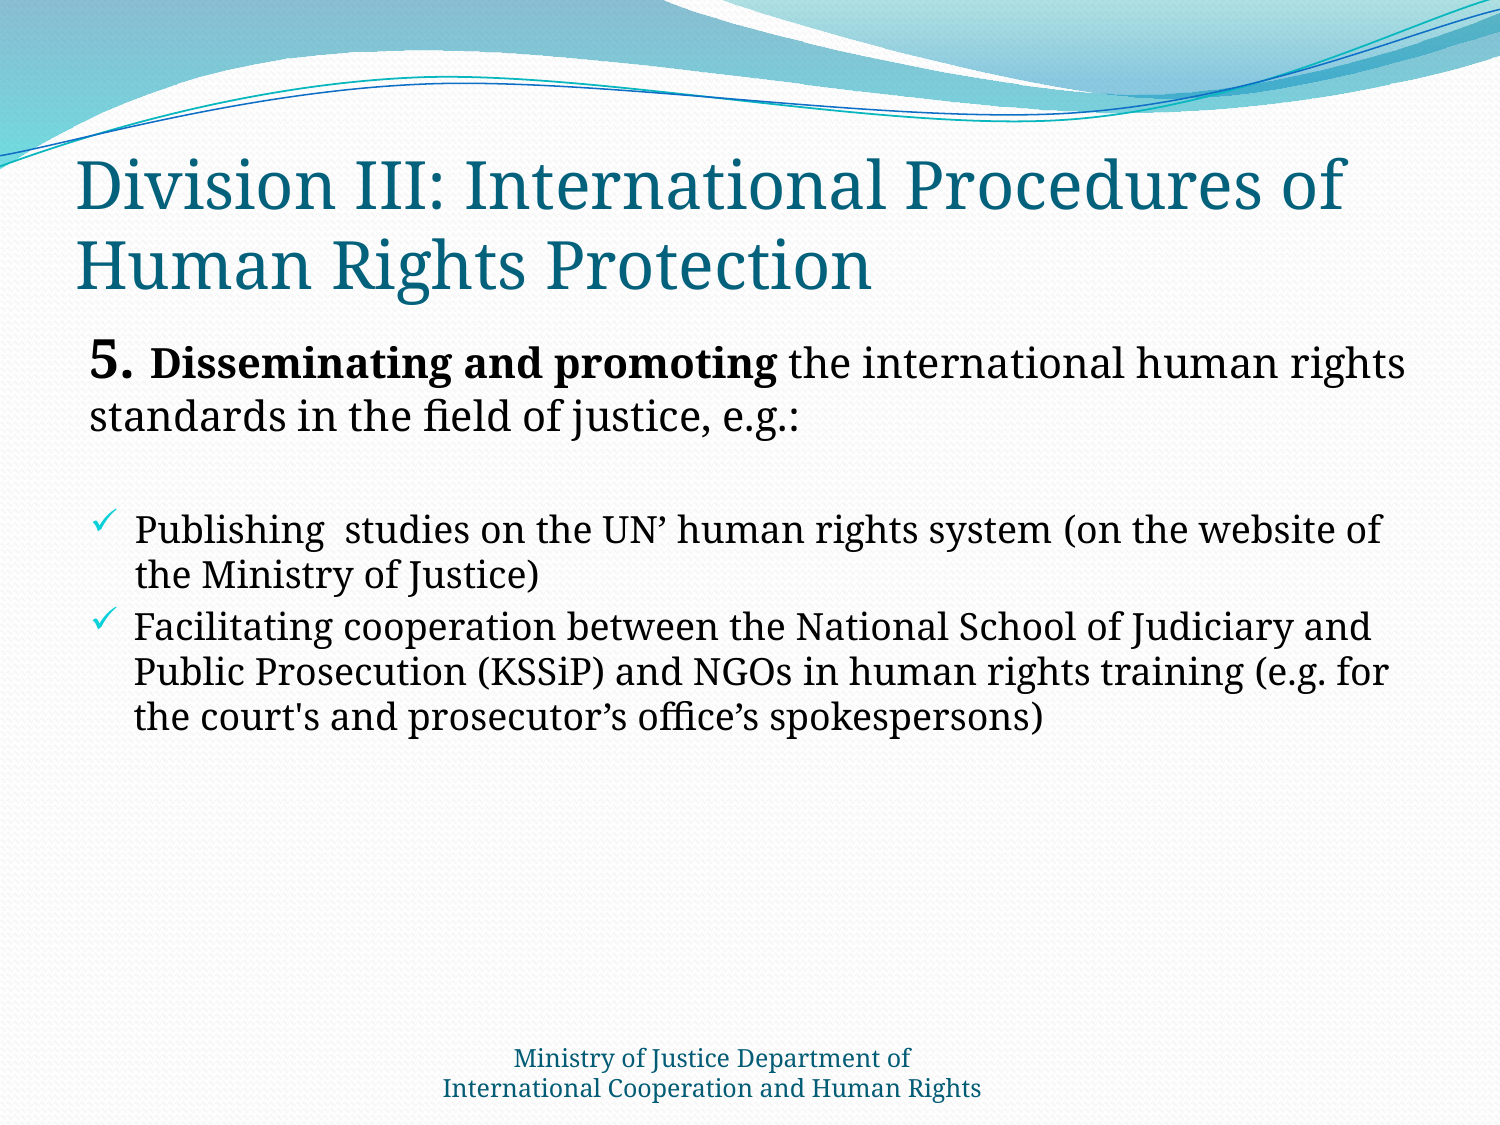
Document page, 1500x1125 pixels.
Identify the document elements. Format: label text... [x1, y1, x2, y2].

list 5. Disseminating and promoting the international human rights standards in the field of justice, e.g.: Publishing studies on the UN’ human rights system (on the website of the Ministry of Justice) Facilitating cooperation between the National School of Judiciary and Public Prosecution (KSSiP) and NGOs in human rights training (e.g. for the court's and prosecutor’s office’s spokespersons) [75, 317, 1425, 1038]
footer Ministry of Justice Department of International Cooperation and Human Rights [437, 1042, 988, 1103]
title Division III: International Procedures of Human Rights Protection [75, 115, 1425, 303]
